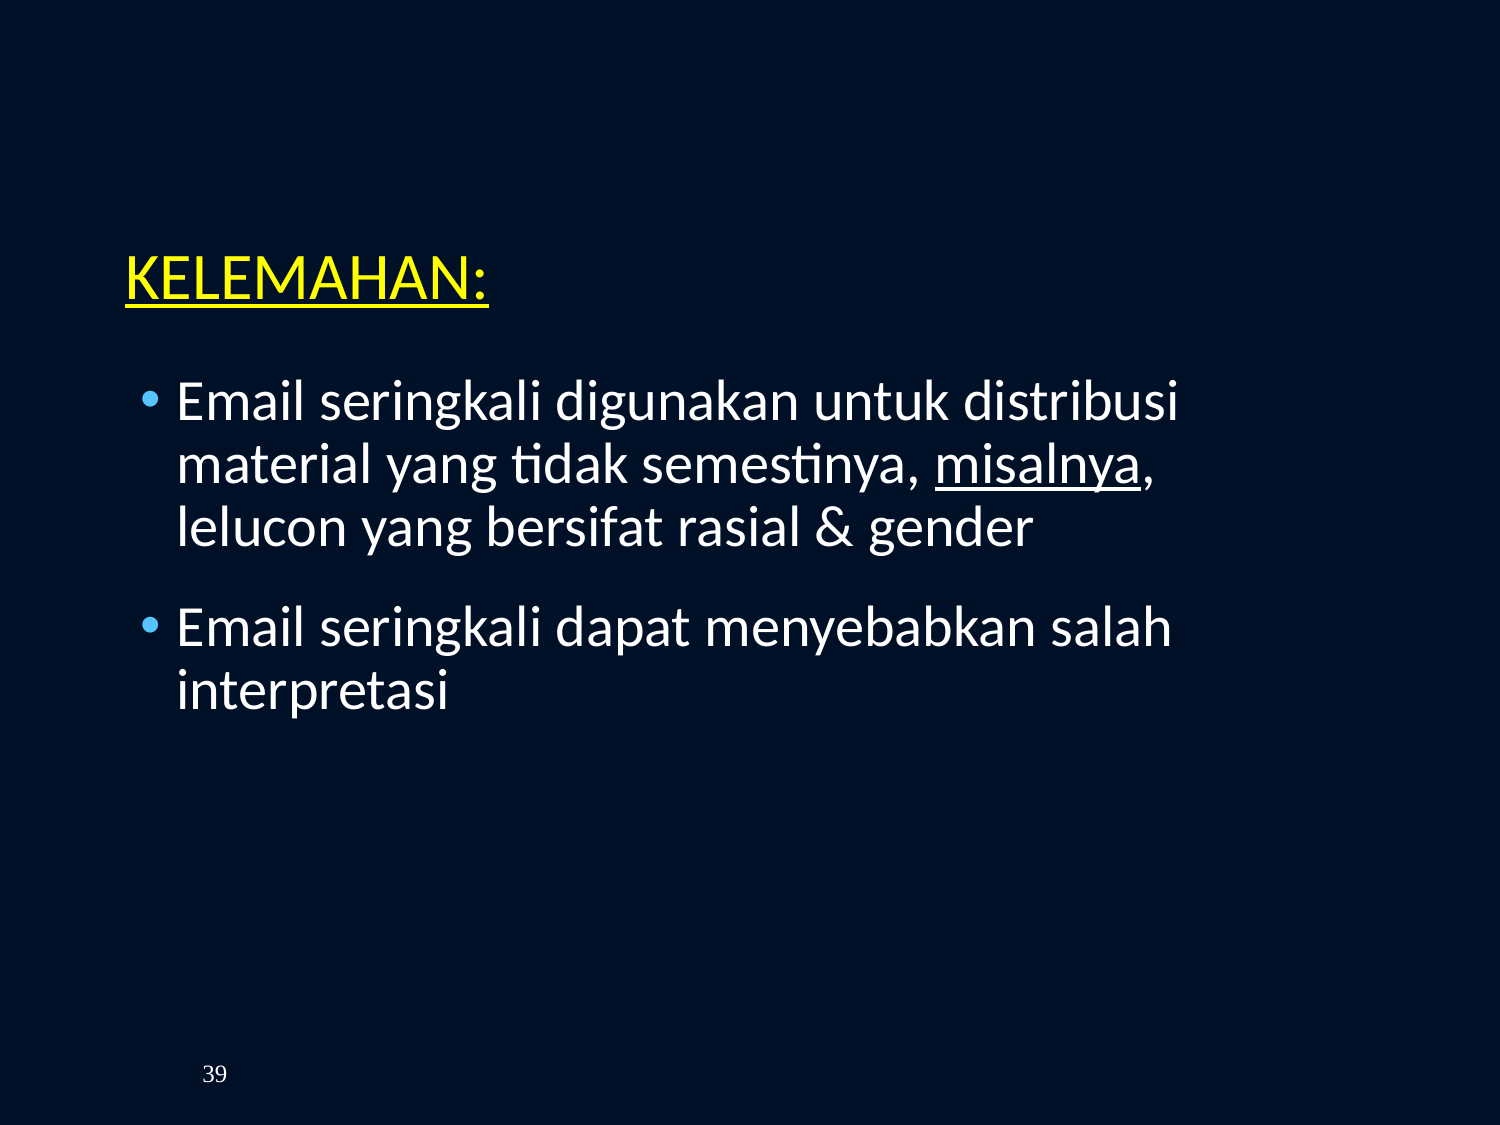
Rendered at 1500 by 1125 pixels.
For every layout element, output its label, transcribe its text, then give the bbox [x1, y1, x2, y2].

list Email seringkali digunakan untuk distribusi material yang tidak semestinya, misalnya, lelucon yang bersifat rasial & gender Email seringkali dapat menyebabkan salah interpretasi [125, 362, 1338, 750]
text_box KELEMAHAN: [124, 200, 638, 313]
slide_number 39 [187, 1050, 994, 1096]
